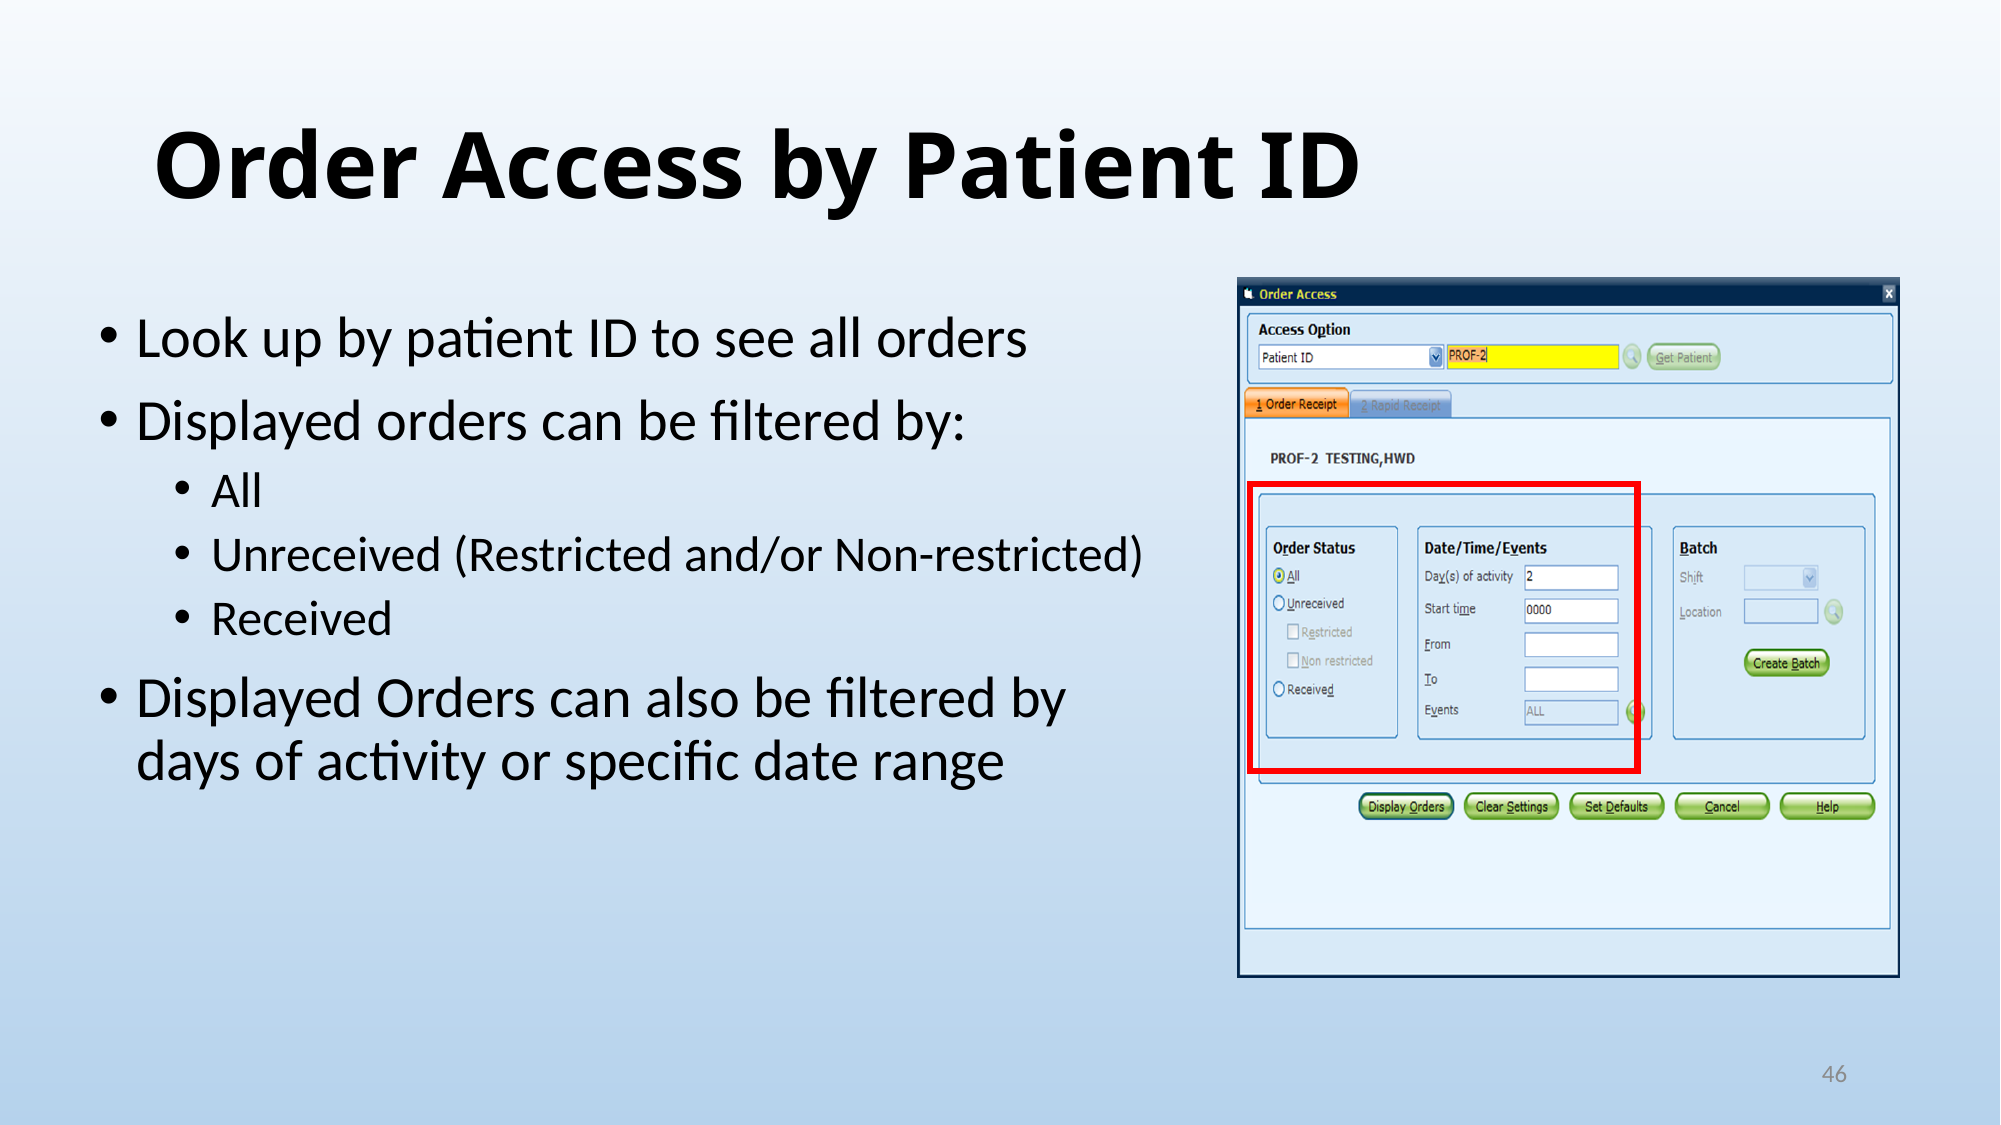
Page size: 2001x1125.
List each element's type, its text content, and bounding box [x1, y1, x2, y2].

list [1237, 277, 1900, 978]
slide_number 46 [1412, 1042, 1863, 1103]
list Look up by patient ID to see all orders Displayed orders can be filtered by: All Unreceived (Restricted and/or Non-restricted) Received Displayed Orders can also be filtered by days of activity or specific date range [83, 299, 1178, 1014]
title Order Access by Patient ID [137, 59, 1863, 278]
